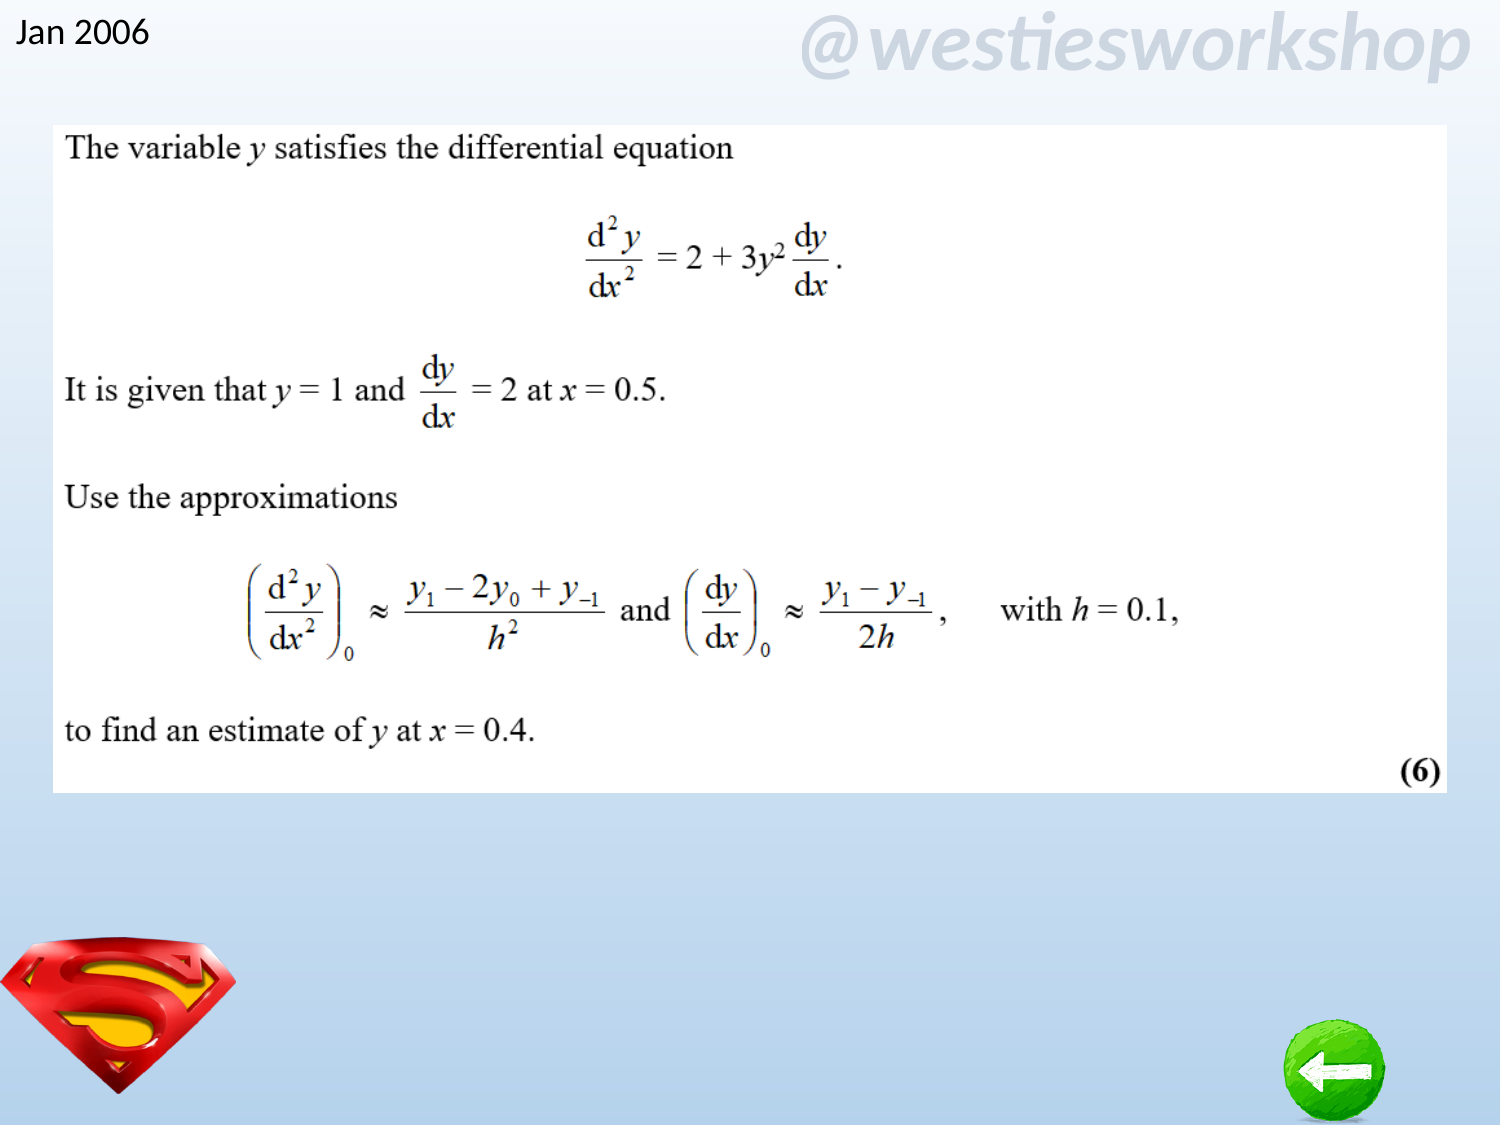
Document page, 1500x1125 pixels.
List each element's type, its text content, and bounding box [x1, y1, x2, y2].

picture [1281, 1019, 1387, 1125]
text_box Jan 2006 [1, 0, 165, 60]
picture [53, 125, 1447, 793]
picture [0, 937, 236, 1095]
